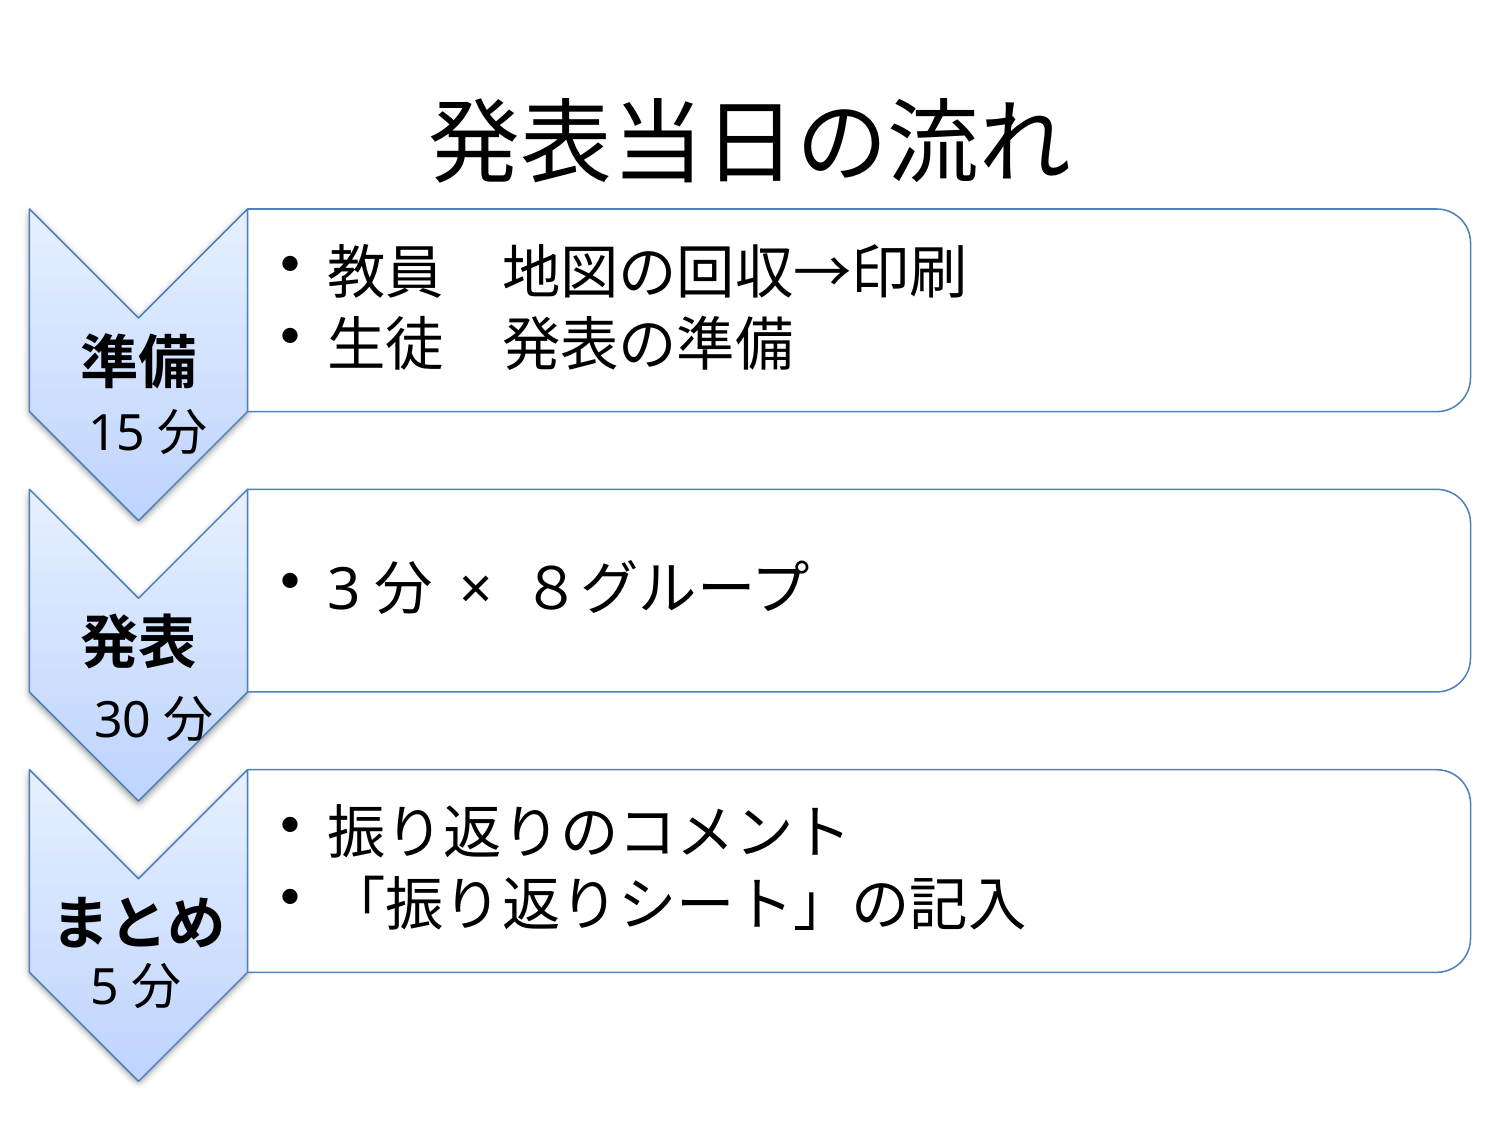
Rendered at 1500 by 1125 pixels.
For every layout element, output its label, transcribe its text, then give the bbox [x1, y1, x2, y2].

title 発表当日の流れ [75, 45, 1425, 206]
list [29, 207, 1471, 1083]
